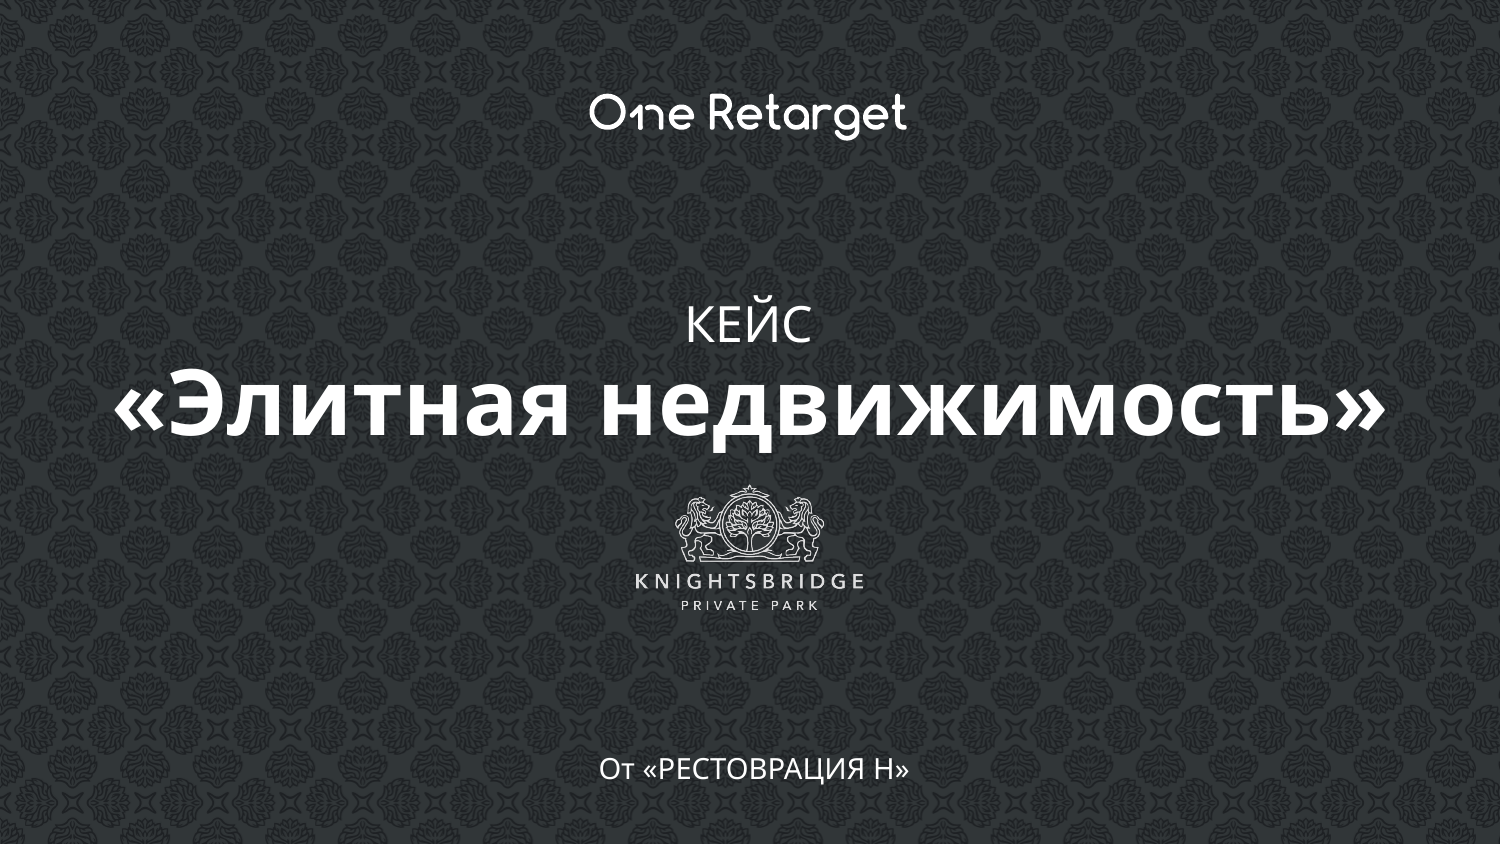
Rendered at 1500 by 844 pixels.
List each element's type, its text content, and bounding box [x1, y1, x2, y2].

picture [0, 0, 1500, 844]
text_box От «РЕСТОВРАЦИЯ Н» [55, 714, 1453, 821]
text_box КЕЙС [50, 269, 1448, 375]
title «Элитная недвижимость» [51, 292, 1449, 504]
